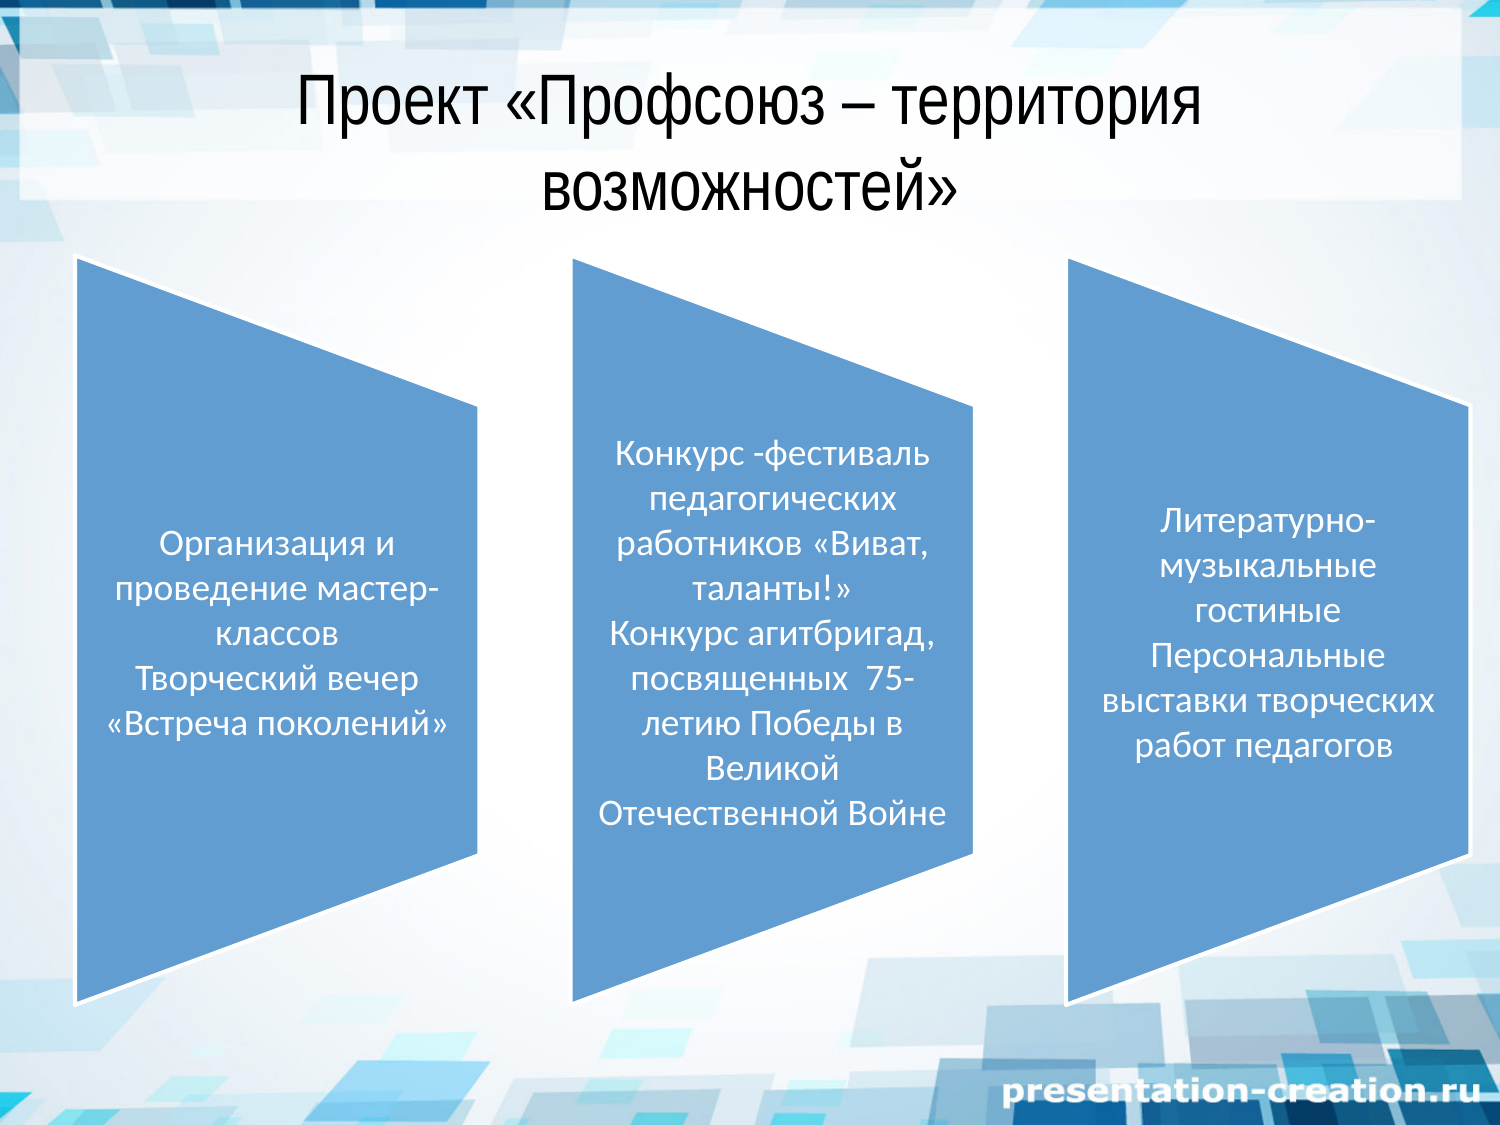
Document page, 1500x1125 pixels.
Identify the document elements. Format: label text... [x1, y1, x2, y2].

title Проект «Профсоюз – территория возможностей» [75, 45, 1425, 233]
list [74, 255, 1471, 1006]
picture [0, 0, 1500, 1125]
